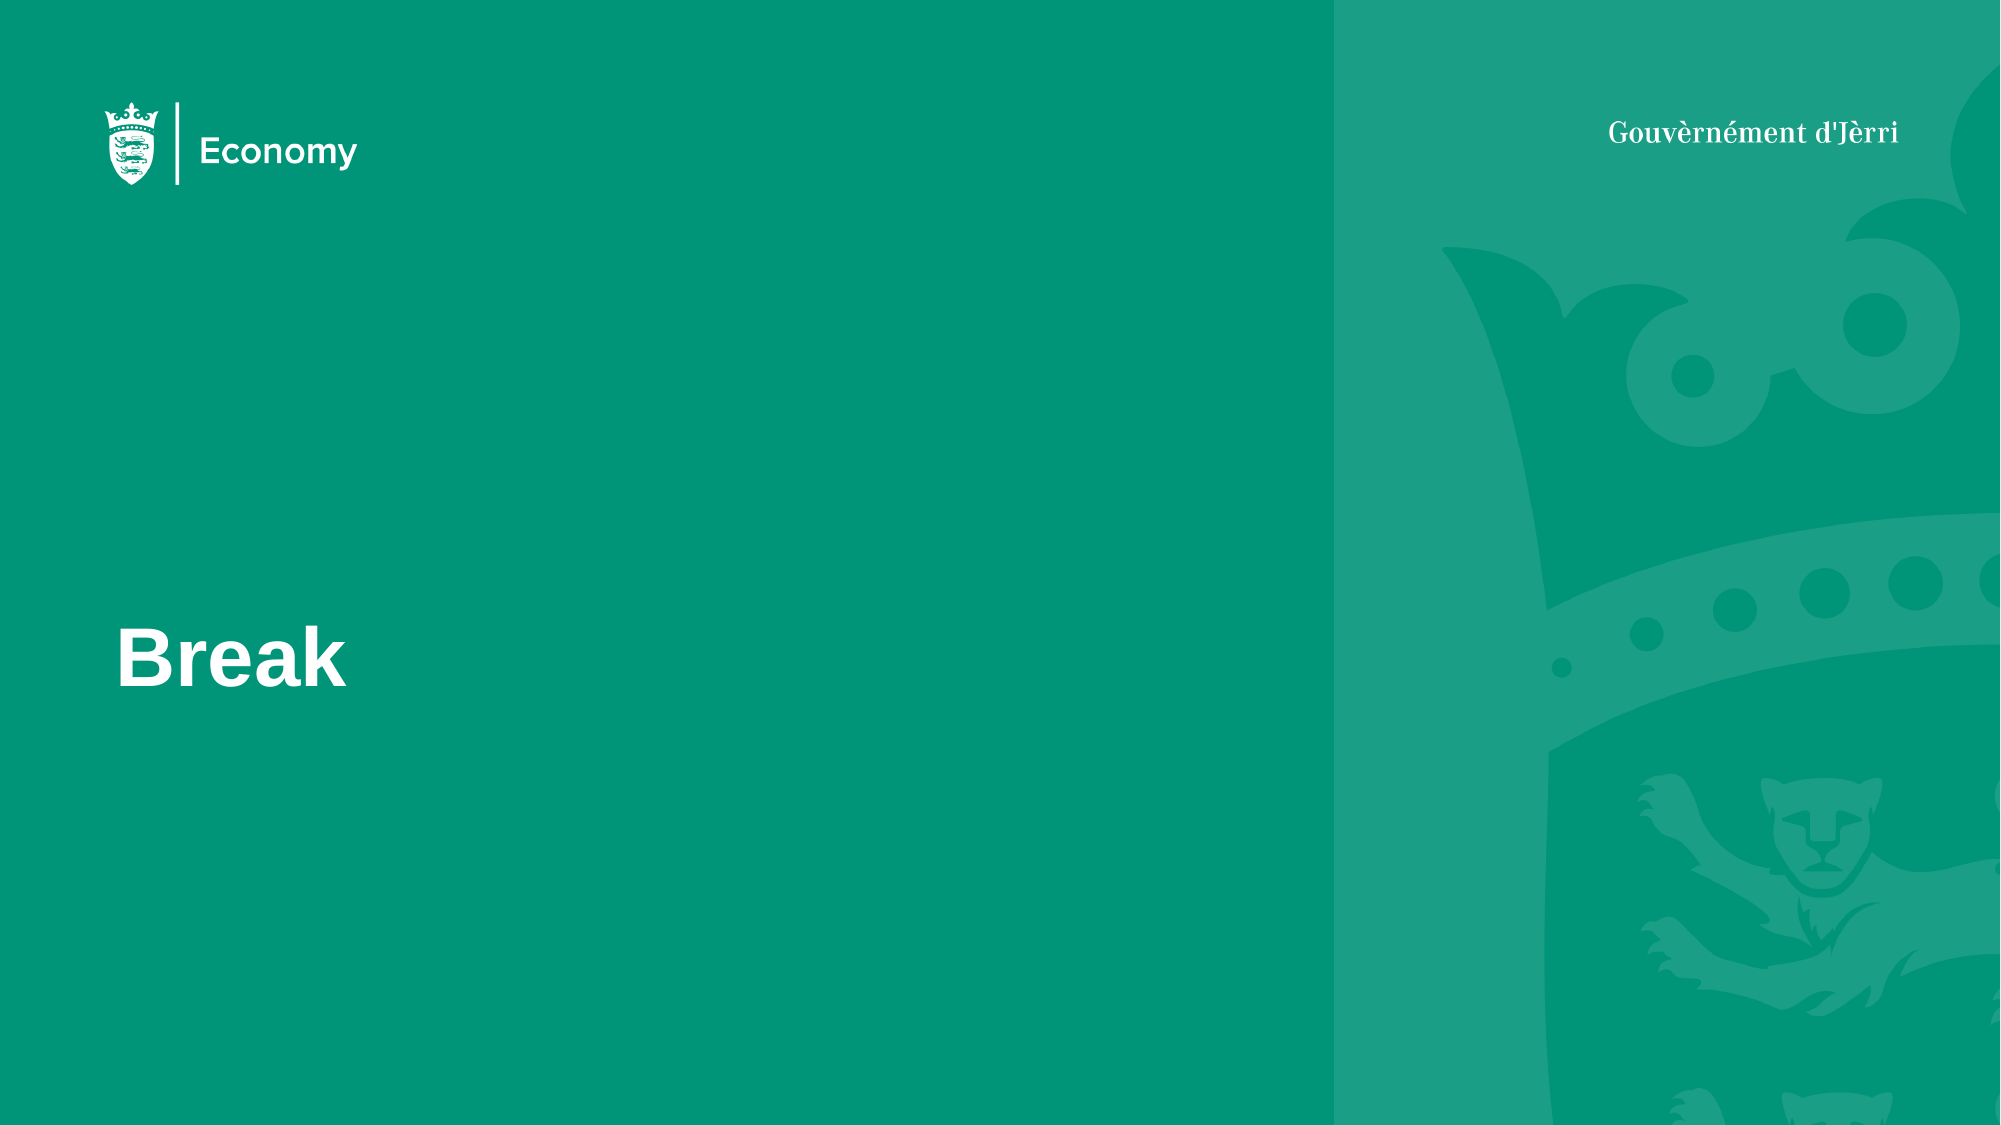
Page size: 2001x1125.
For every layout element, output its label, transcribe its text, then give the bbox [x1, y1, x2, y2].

title Break [100, 532, 1003, 786]
picture [0, 0, 2001, 1125]
